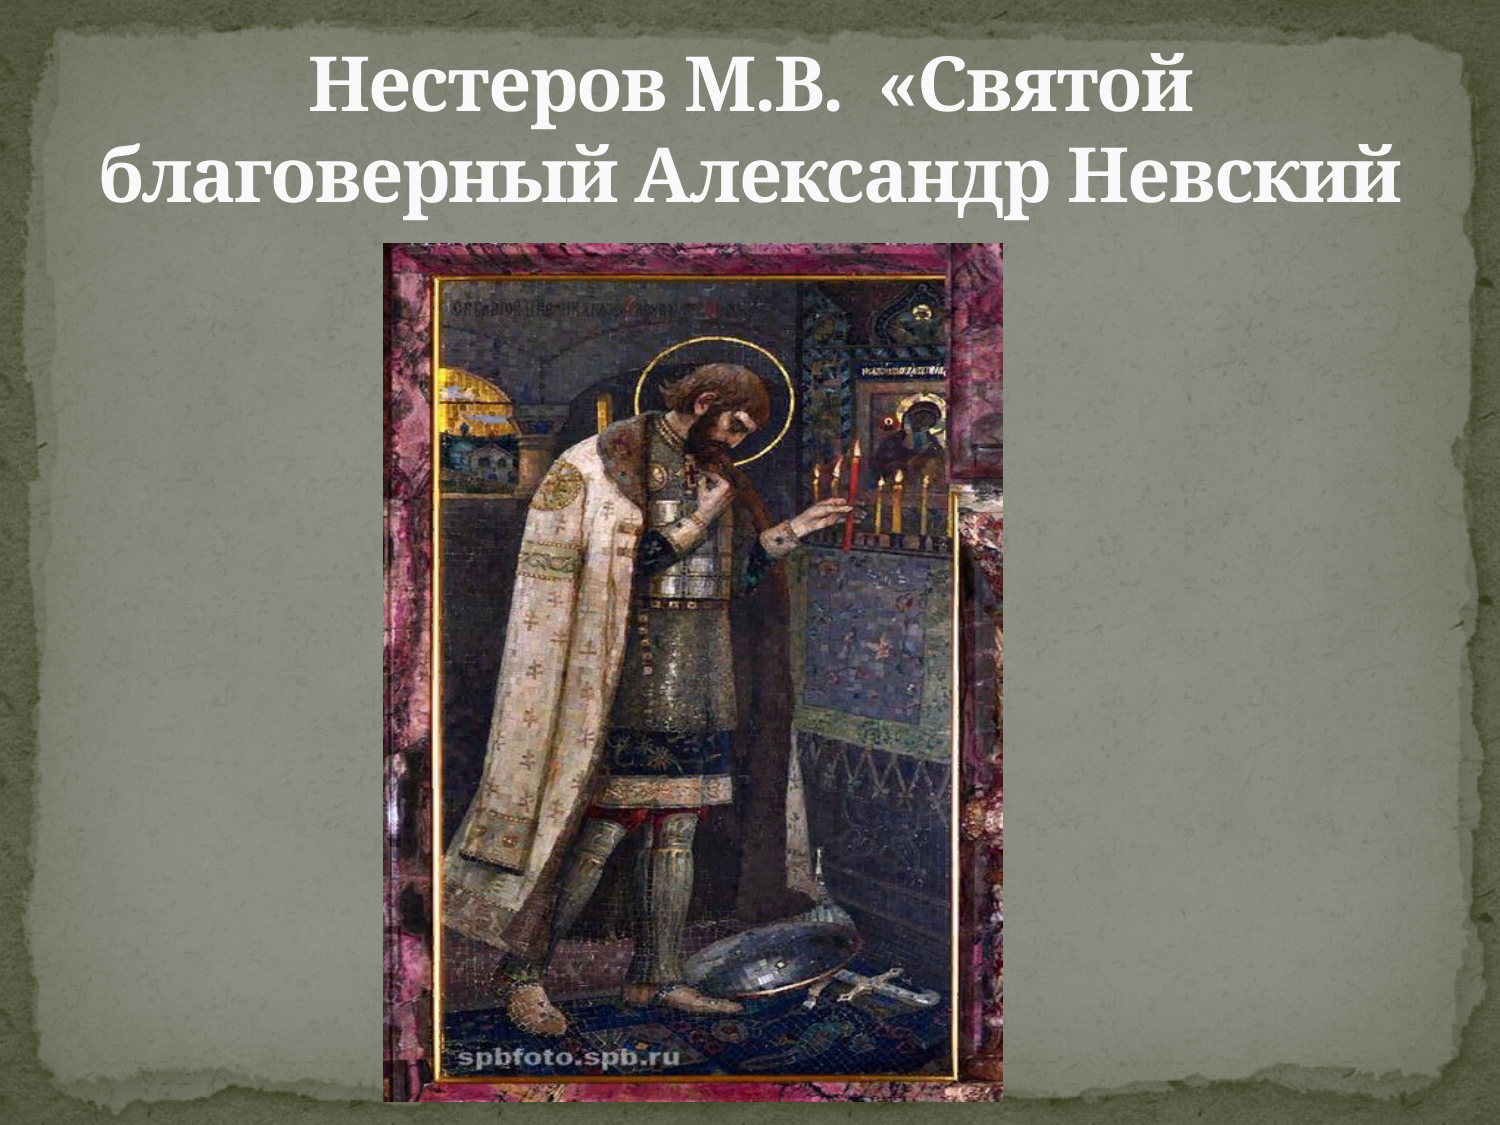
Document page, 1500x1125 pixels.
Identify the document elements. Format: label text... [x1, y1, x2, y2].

picture [383, 243, 1003, 1102]
title Нестеров М.В. «Святой благоверный Александр Невский [74, 24, 1425, 225]
